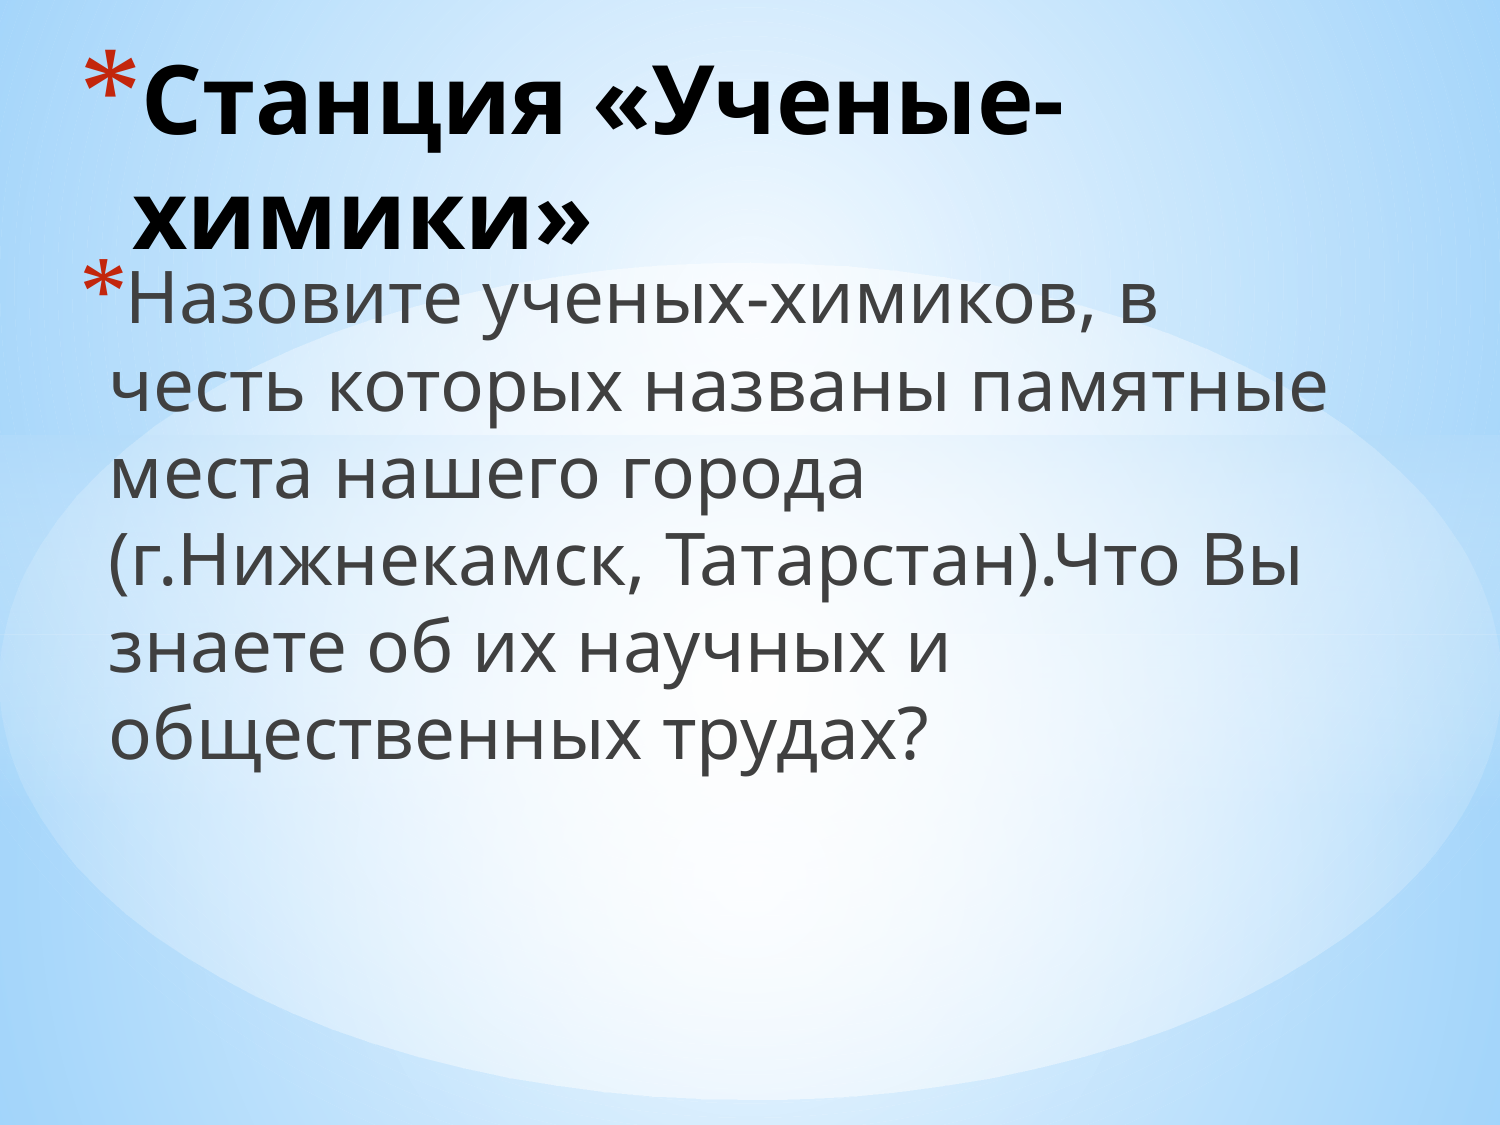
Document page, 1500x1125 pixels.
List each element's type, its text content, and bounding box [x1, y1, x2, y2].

title Станция «Ученые-химики» [64, 30, 1471, 173]
list Назовите ученых-химиков, в честь которых названы памятные места нашего города (г.Нижнекамск, Татарстан).Что Вы знаете об их научных и общественных трудах? [64, 243, 1388, 787]
